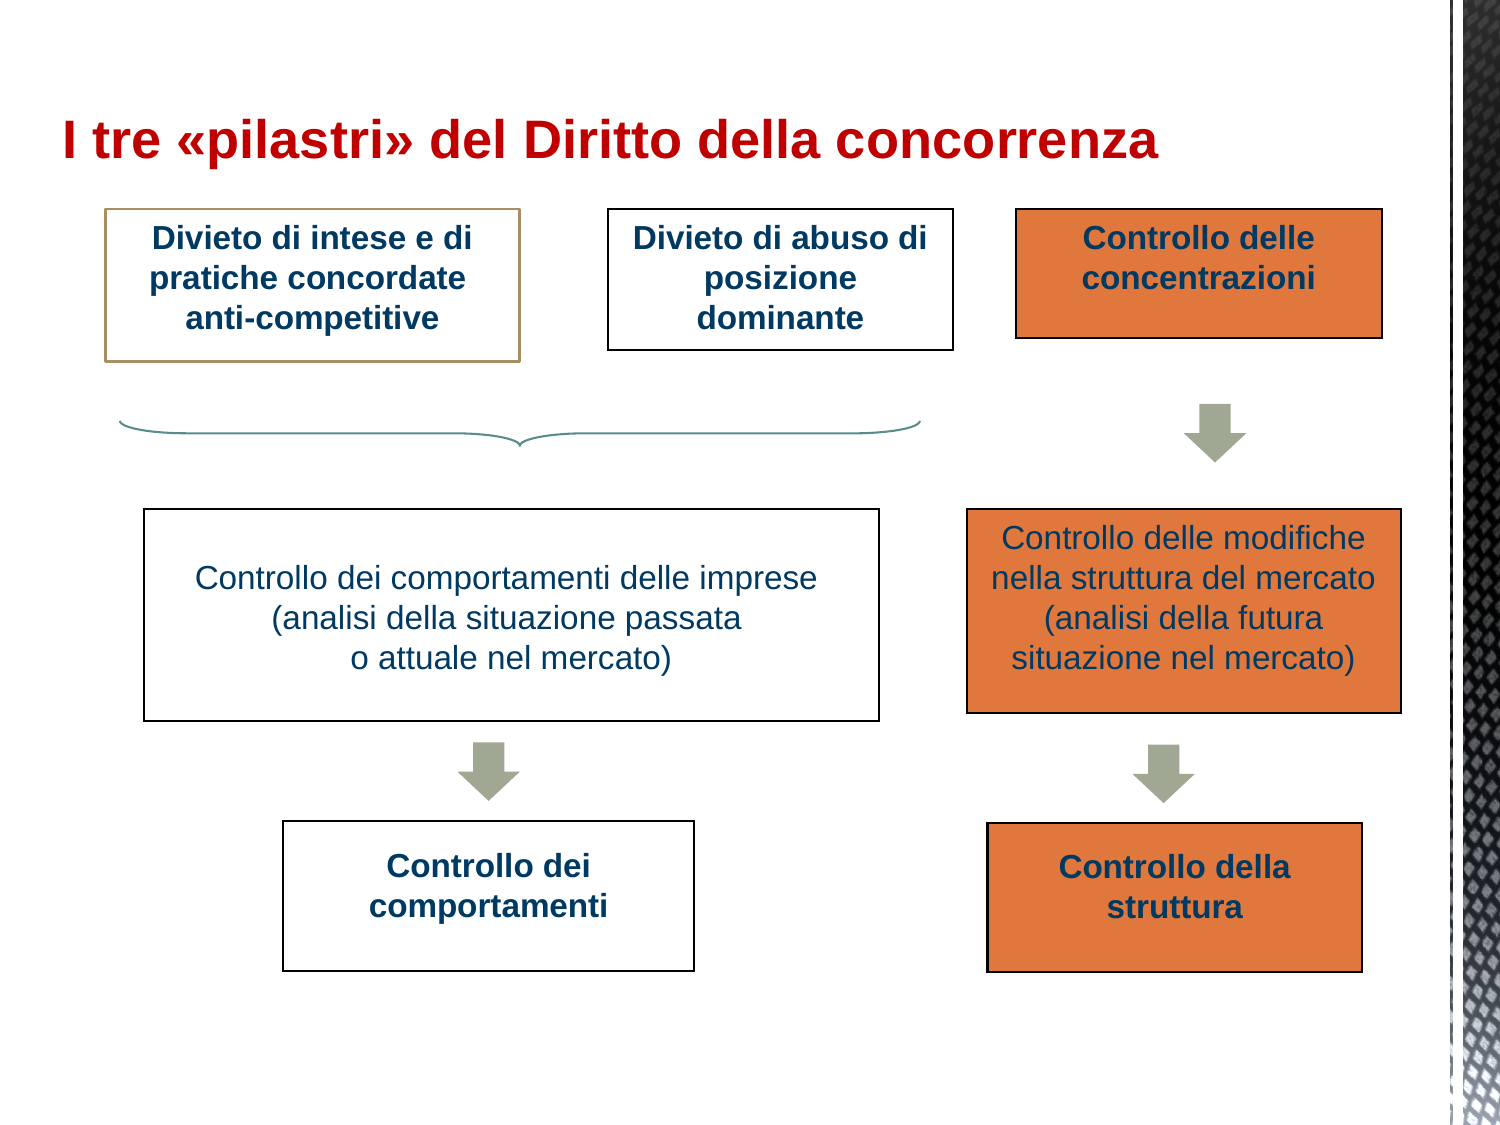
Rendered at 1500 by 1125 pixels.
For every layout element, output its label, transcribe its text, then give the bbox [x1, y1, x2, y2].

text_box [1132, 744, 1195, 804]
text_box Controllo delle concentrazioni [1016, 209, 1382, 339]
text_box I tre «pilastri» del Diritto della concorrenza [47, 66, 1388, 208]
text_box Controllo dei comportamenti delle imprese (analisi della situazione passata o attuale nel mercato) [144, 509, 879, 721]
text_box Divieto di intese e di pratiche concordate anti-competitive [104, 208, 521, 363]
picture [1447, 0, 1500, 1125]
text_box [119, 420, 920, 446]
text_box Controllo della struttura [987, 822, 1363, 973]
text_box Divieto di abuso di posizione dominante [608, 209, 953, 350]
text_box Controllo dei comportamenti [283, 821, 695, 972]
text_box [457, 742, 520, 801]
text_box Controllo delle modifiche nella struttura del mercato (analisi della futura situazione nel mercato) [966, 509, 1401, 713]
text_box [1183, 403, 1247, 463]
